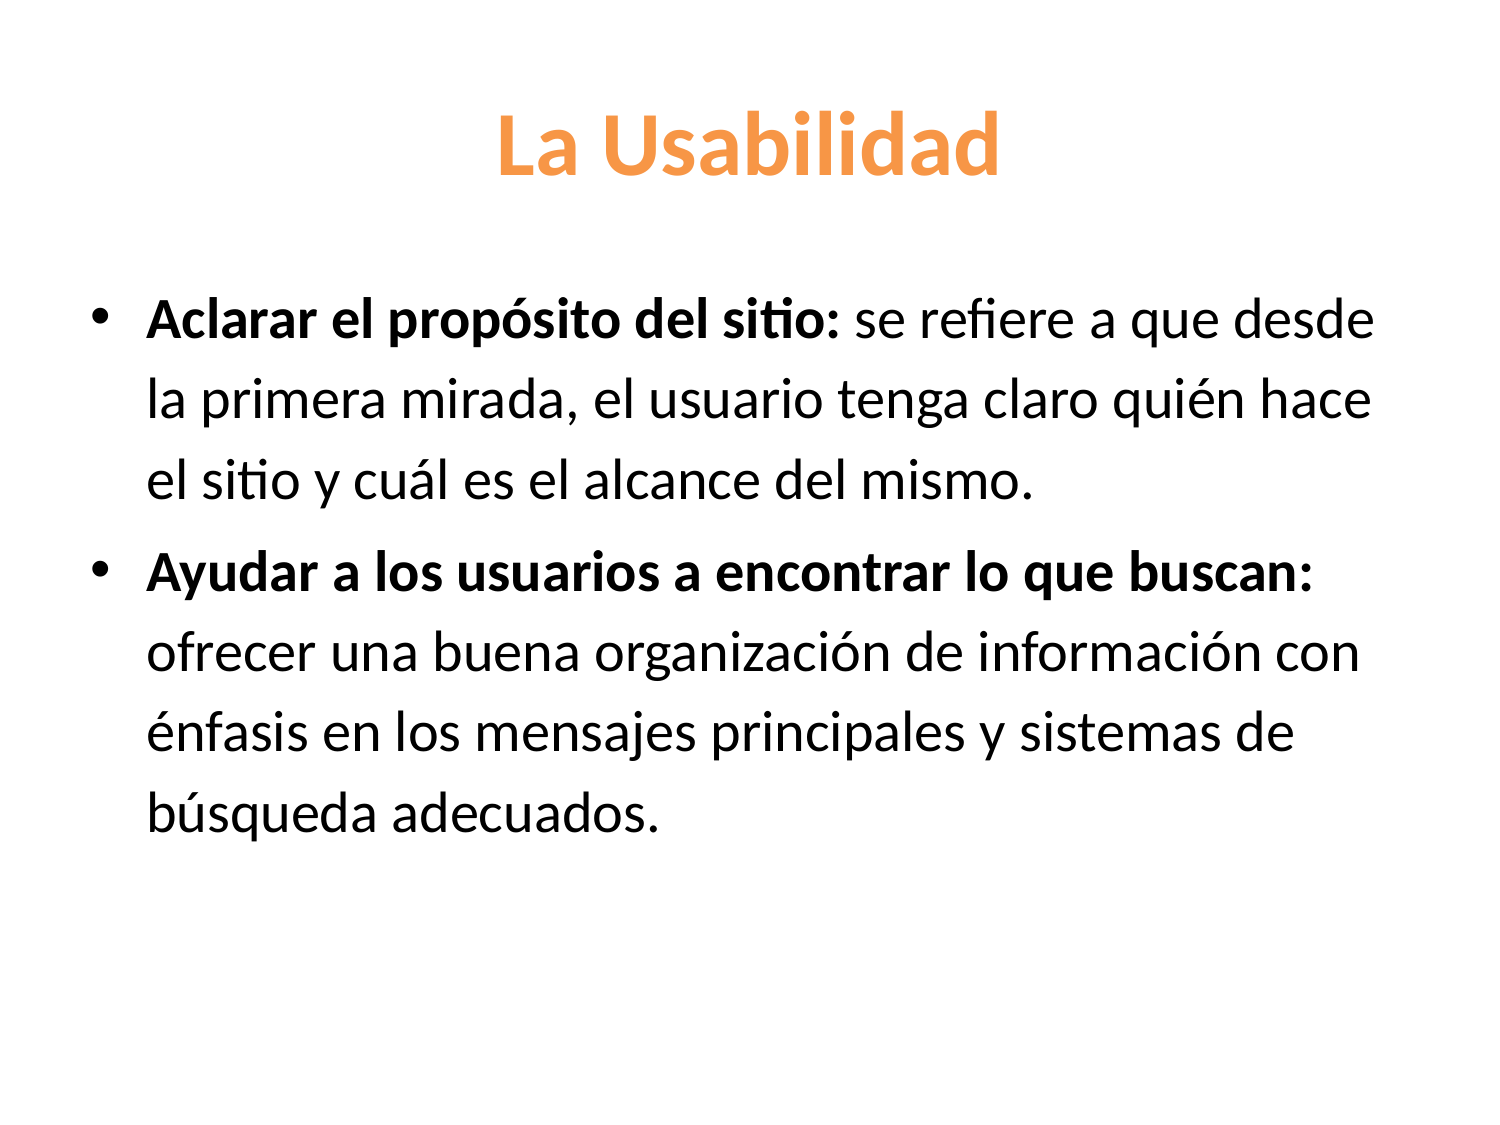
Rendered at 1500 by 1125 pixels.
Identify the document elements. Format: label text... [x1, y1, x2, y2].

list Aclarar el propósito del sitio: se refiere a que desde la primera mirada, el usuario tenga claro quién hace el sitio y cuál es el alcance del mismo. Ayudar a los usuarios a encontrar lo que buscan: ofrecer una buena organización de información con énfasis en los mensajes principales y sistemas de búsqueda adecuados. [75, 262, 1425, 1005]
title La Usabilidad [75, 45, 1425, 233]
